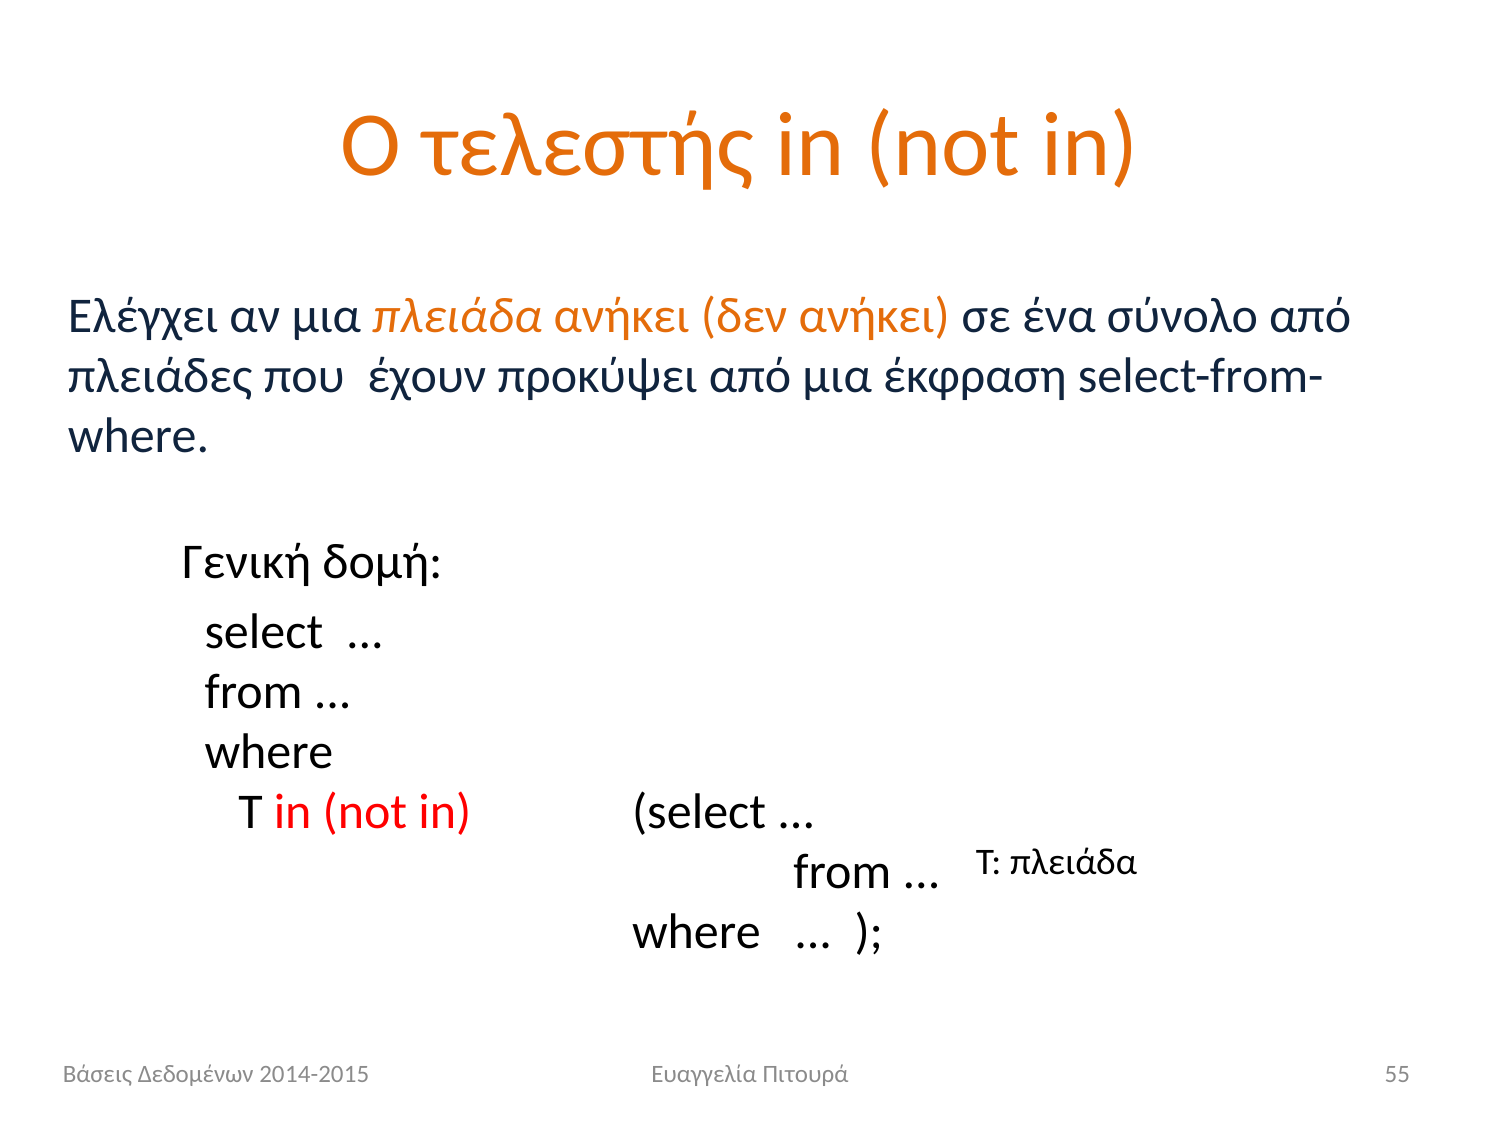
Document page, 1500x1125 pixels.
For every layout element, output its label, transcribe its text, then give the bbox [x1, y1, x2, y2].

footer Ευαγγελία Πιτουρά [512, 1042, 988, 1103]
text_box Γενική δομή: select ... from ... where T in (not in) (select ... from ... where ... ); [167, 520, 956, 966]
text_box Ελέγχει αν μια πλειάδα ανήκει (δεν ανήκει) σε ένα σύνολο από πλειάδες που έχουν προκύψει από μια έκφραση select-from-where. [53, 275, 1416, 471]
title Ο τελεστής in (not in) [75, 45, 1425, 233]
text_box T: πλειάδα [961, 829, 1321, 890]
slide_number 55 [1074, 1042, 1425, 1103]
text_box Βάσεις Δεδομένων 2014-2015 [47, 1038, 398, 1106]
